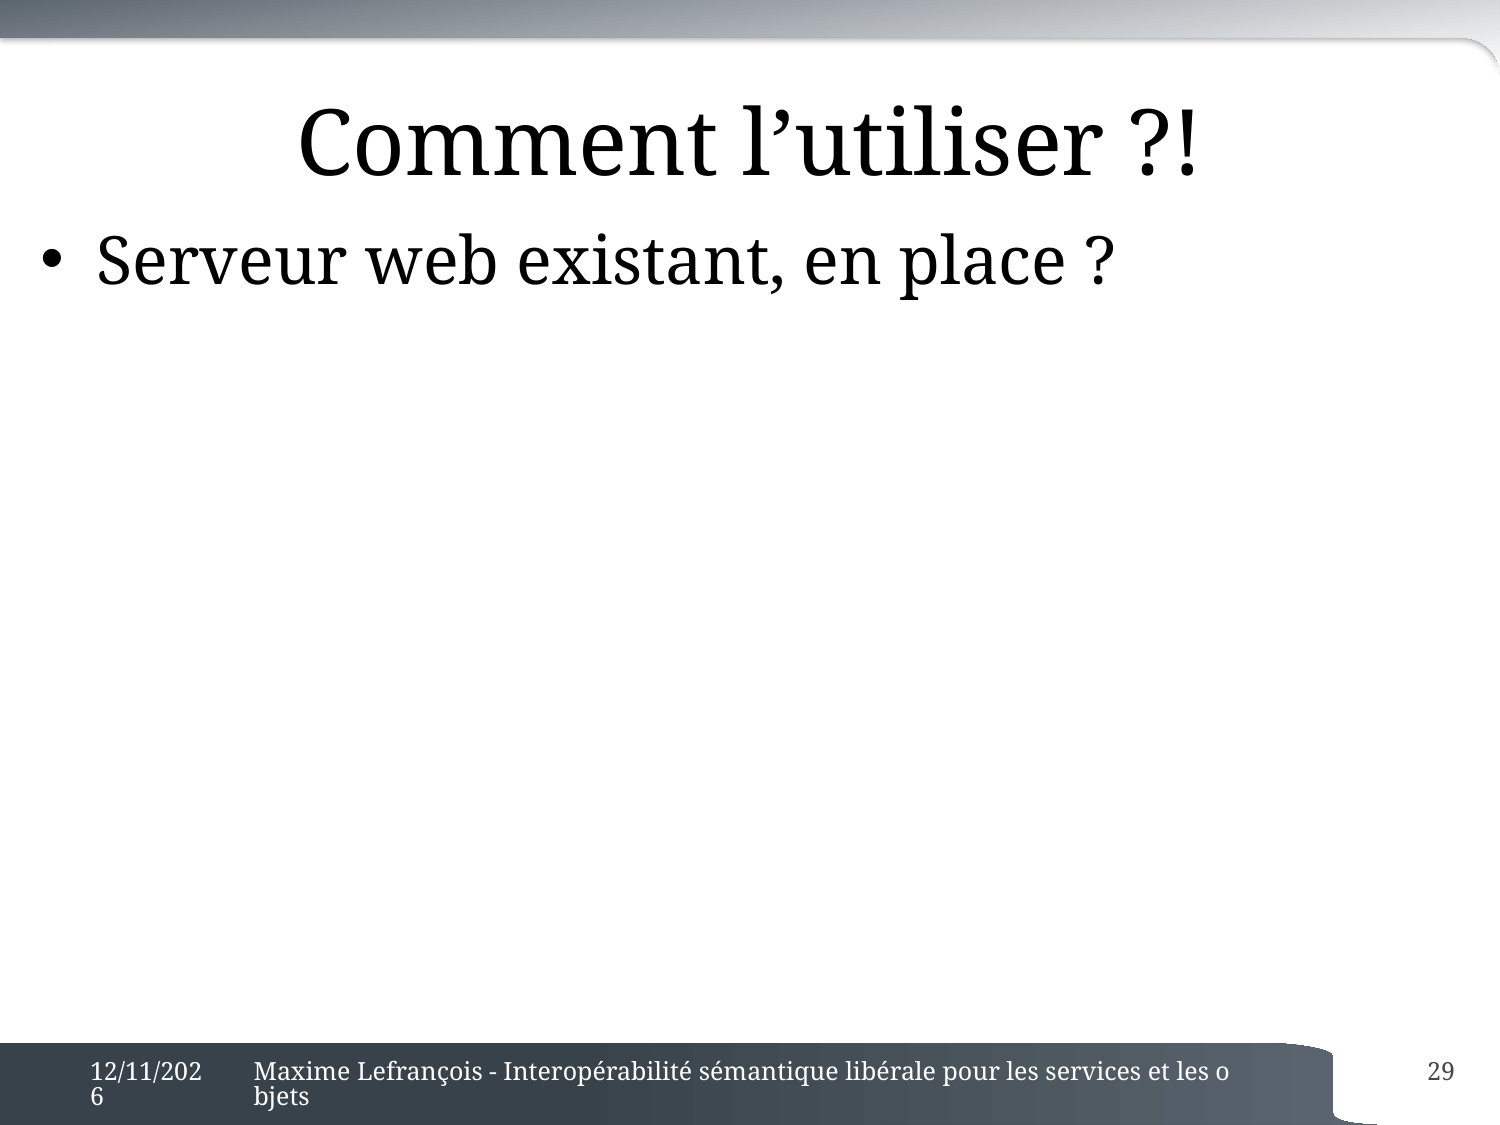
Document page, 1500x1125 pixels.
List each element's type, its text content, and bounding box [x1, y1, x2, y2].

slide_number 29 [1351, 1042, 1470, 1103]
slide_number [75, 1042, 226, 1103]
footer Maxime Lefrançois - Interopérabilité sémantique libérale pour les services et les objets [238, 1042, 1262, 1103]
title Comment l’utiliser ?! [75, 45, 1425, 210]
list Serveur web existant, en place ? [25, 210, 1500, 953]
